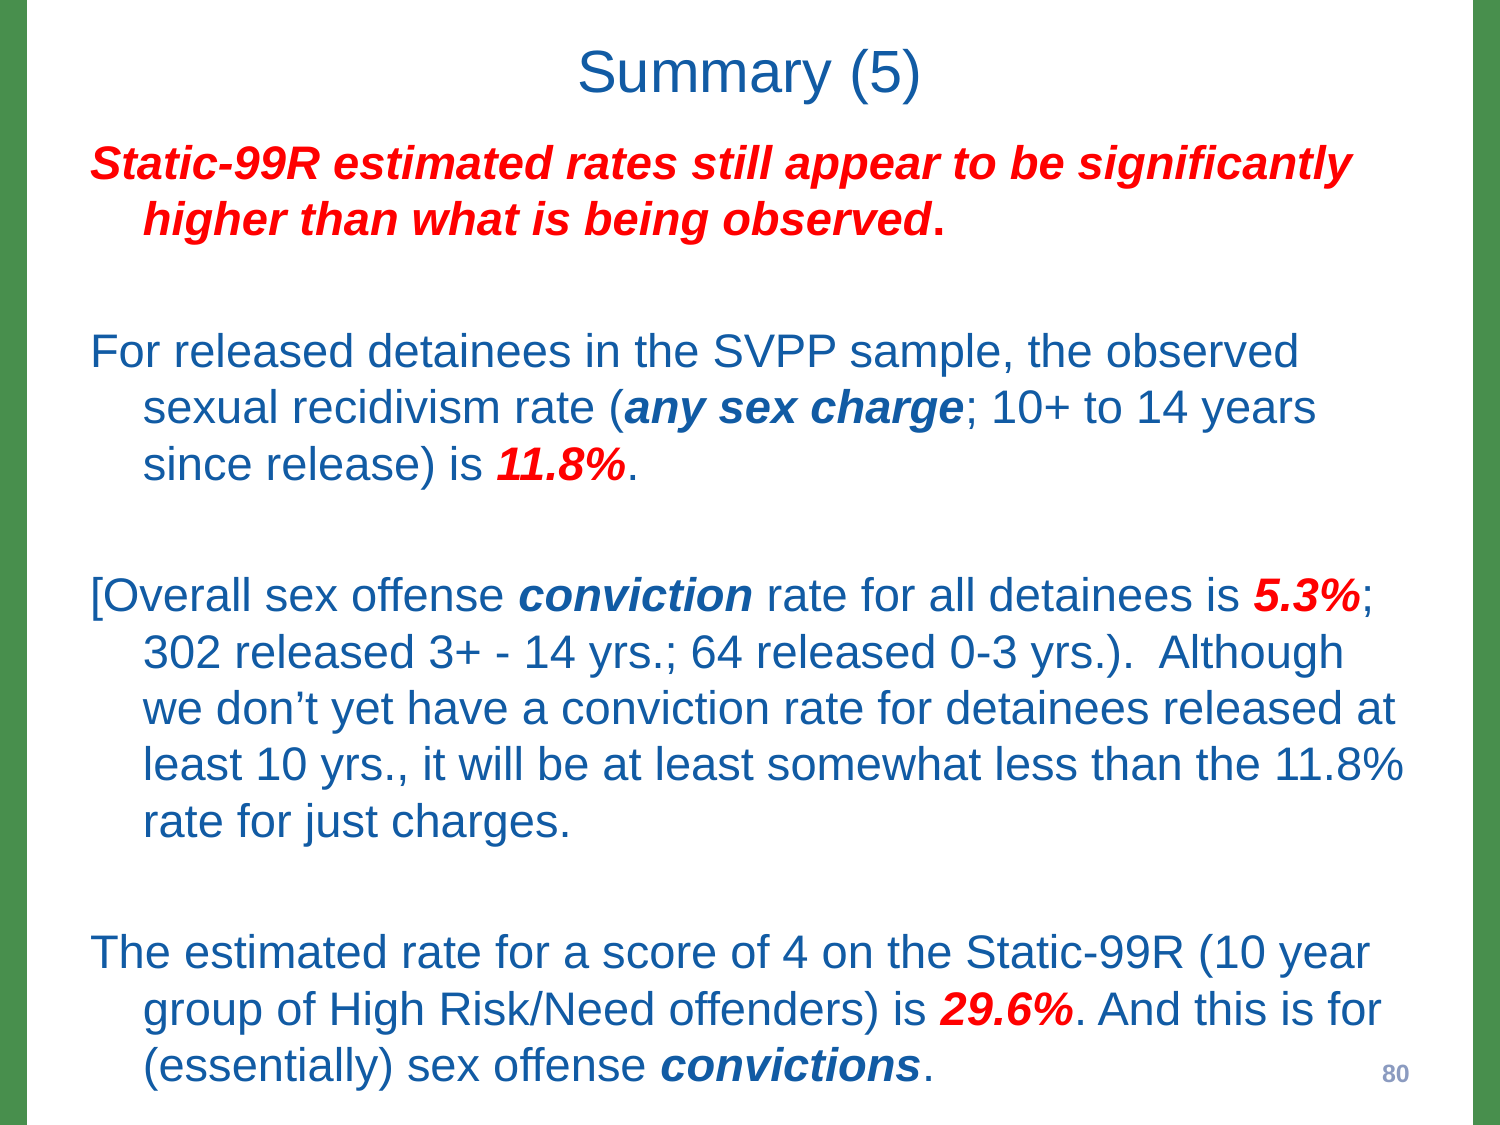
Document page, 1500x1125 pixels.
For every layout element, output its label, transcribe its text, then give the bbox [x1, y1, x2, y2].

title Summary (5) [75, 24, 1425, 113]
list Static-99R estimated rates still appear to be significantly higher than what is being observed. For released detainees in the SVPP sample, the observed sexual recidivism rate (any sex charge; 10+ to 14 years since release) is 11.8%. [Overall sex offense conviction rate for all detainees is 5.3%; 302 released 3+ - 14 yrs.; 64 released 0-3 yrs.). Although we don’t yet have a conviction rate for detainees released at least 10 yrs., it will be at least somewhat less than the 11.8% rate for just charges. The estimated rate for a score of 4 on the Static-99R (10 year group of High Risk/Need offenders) is 29.6%. And this is for (essentially) sex offense convictions. [75, 125, 1425, 1100]
slide_number 80 [1074, 1042, 1425, 1103]
